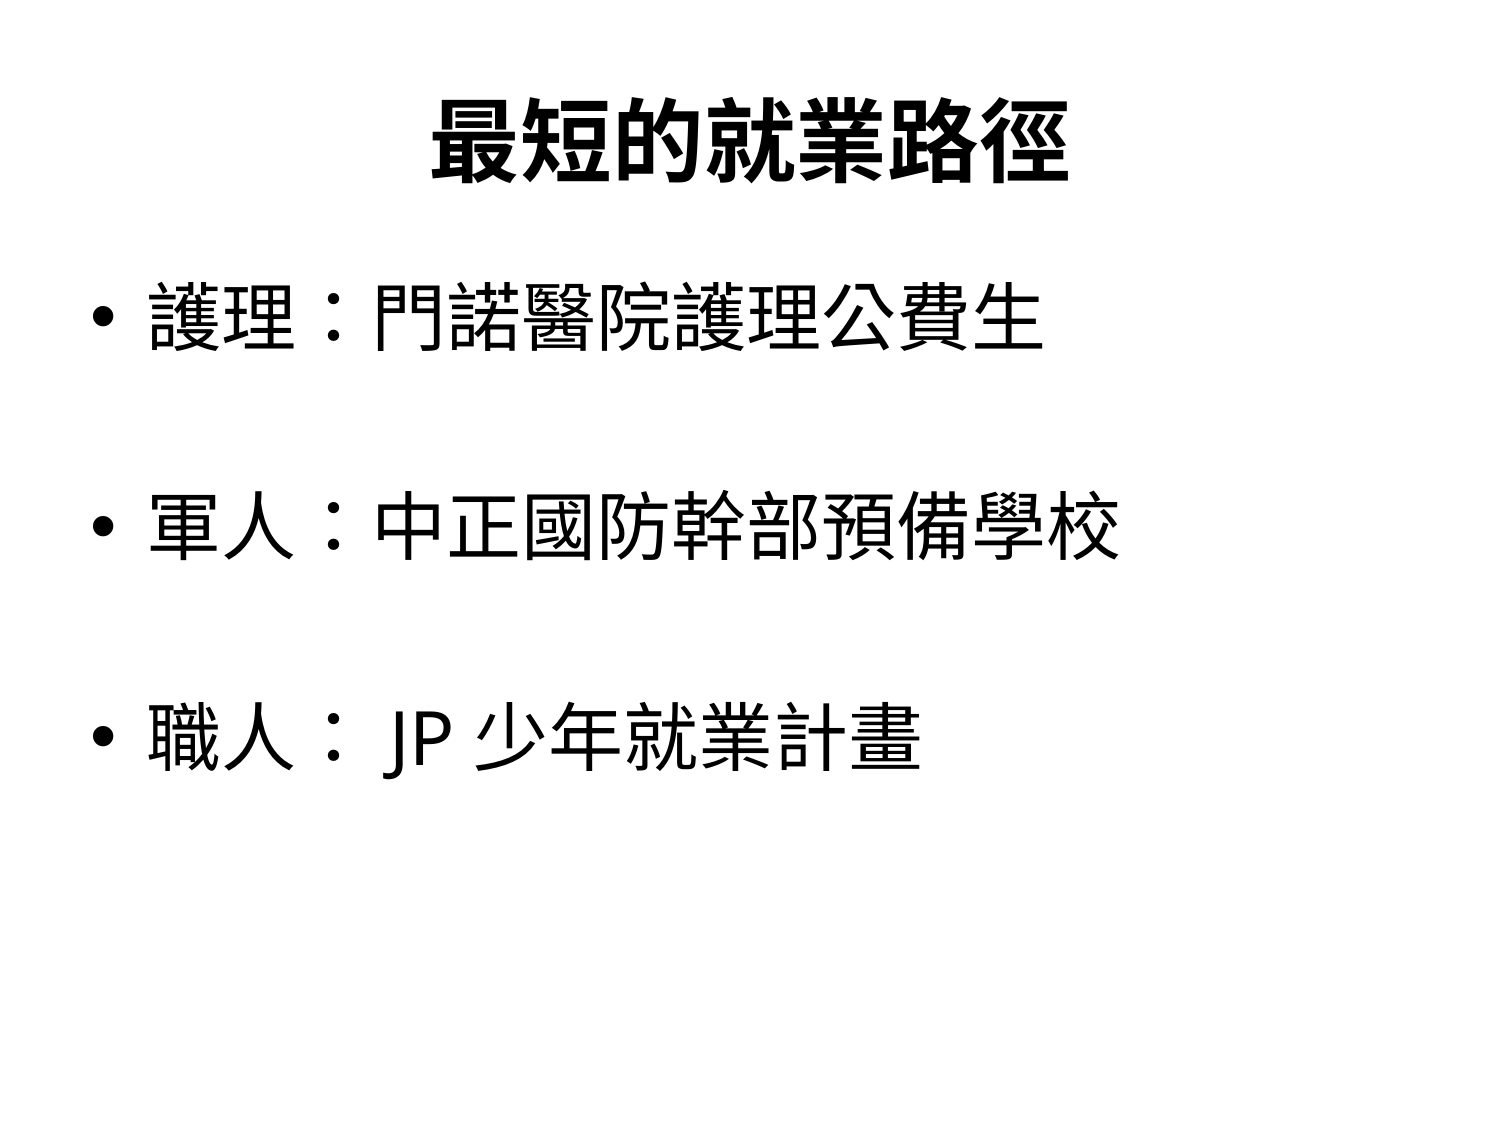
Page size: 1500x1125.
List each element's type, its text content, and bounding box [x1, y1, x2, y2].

list 護理：門諾醫院護理公費生 軍人：中正國防幹部預備學校 職人：JP少年就業計畫 [75, 262, 1425, 1005]
title 最短的就業路徑 [75, 45, 1425, 233]
